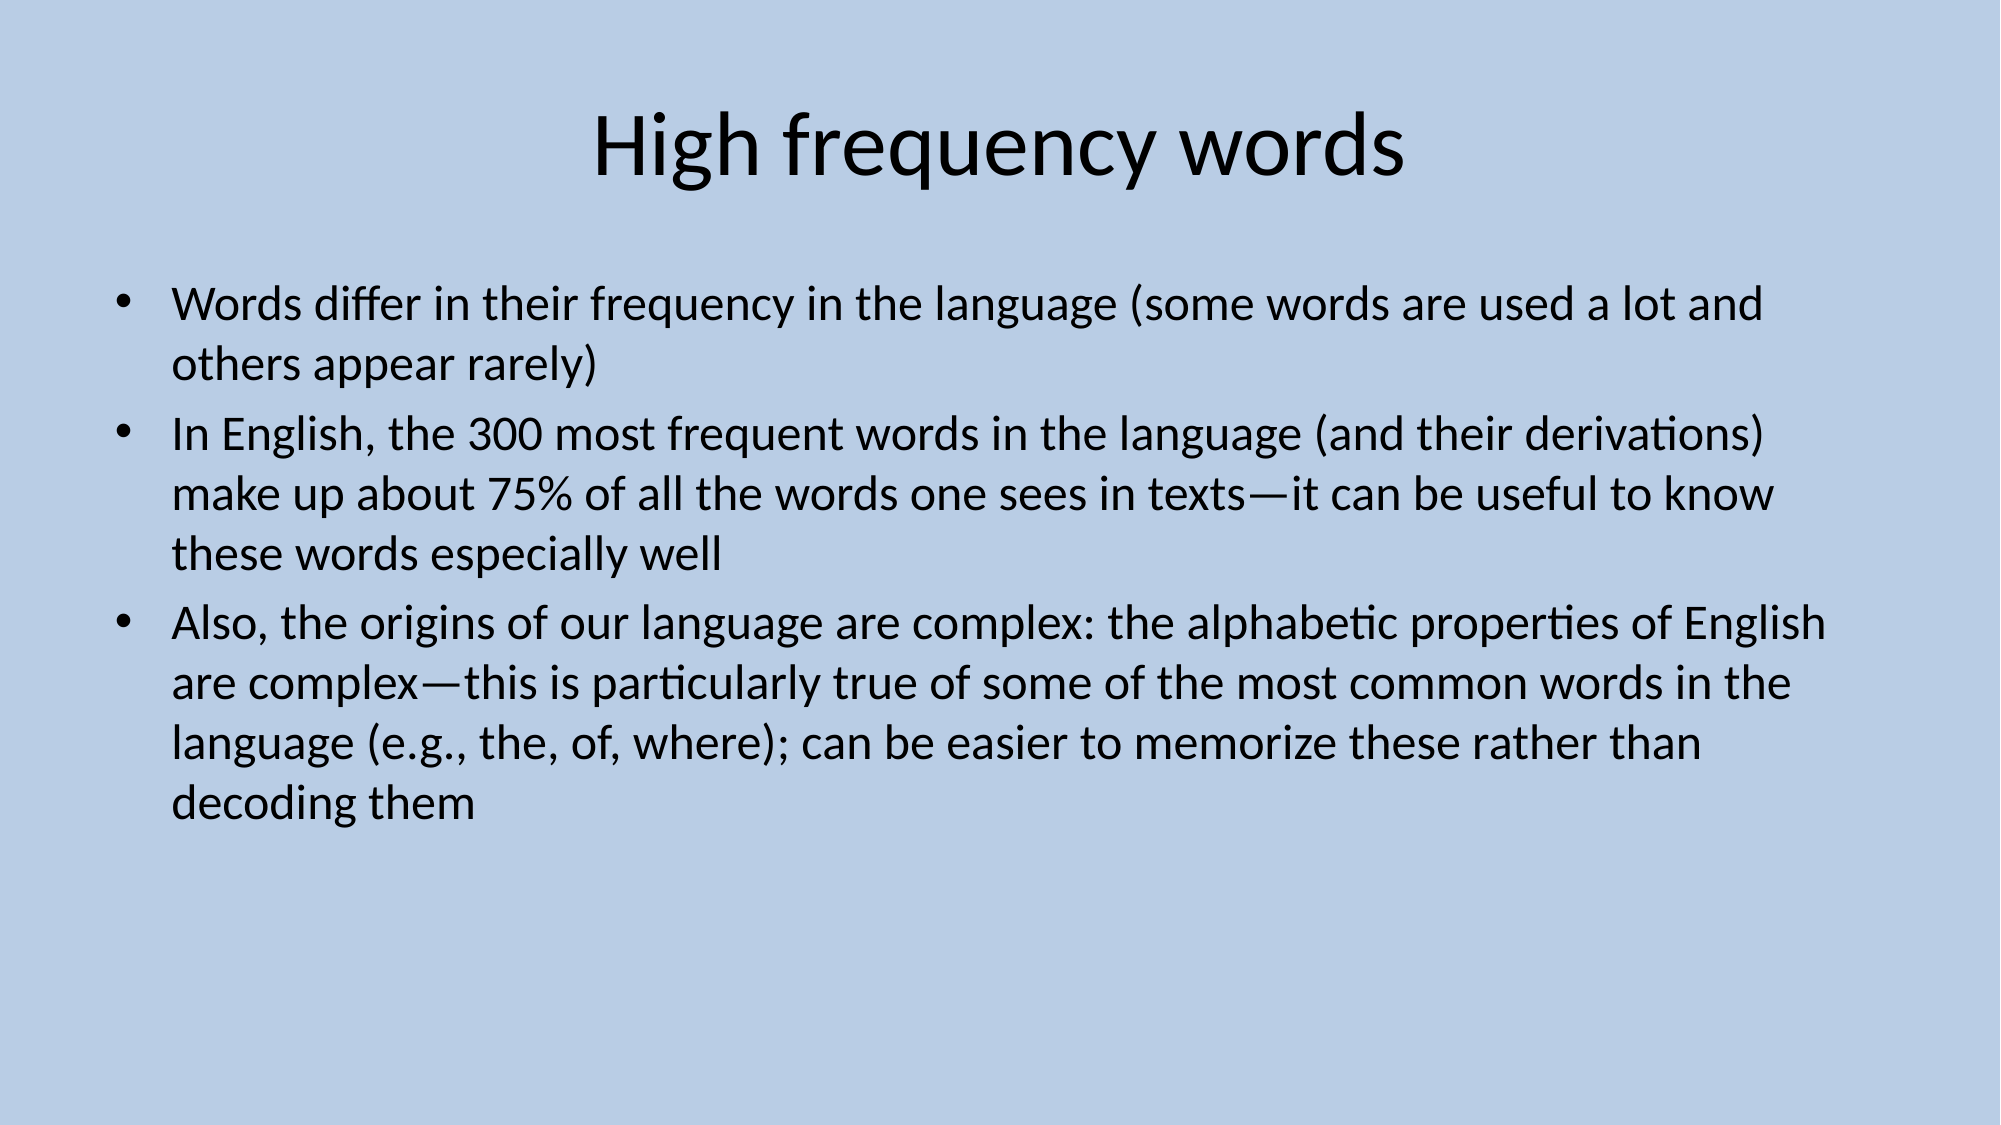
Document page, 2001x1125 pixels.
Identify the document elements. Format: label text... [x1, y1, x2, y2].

list Words differ in their frequency in the language (some words are used a lot and others appear rarely) In English, the 300 most frequent words in the language (and their derivations) make up about 75% of all the words one sees in texts—it can be useful to know these words especially well Also, the origins of our language are complex: the alphabetic properties of English are complex—this is particularly true of some of the most common words in the language (e.g., the, of, where); can be easier to memorize these rather than decoding them [99, 262, 1900, 1005]
title High frequency words [99, 45, 1900, 233]
